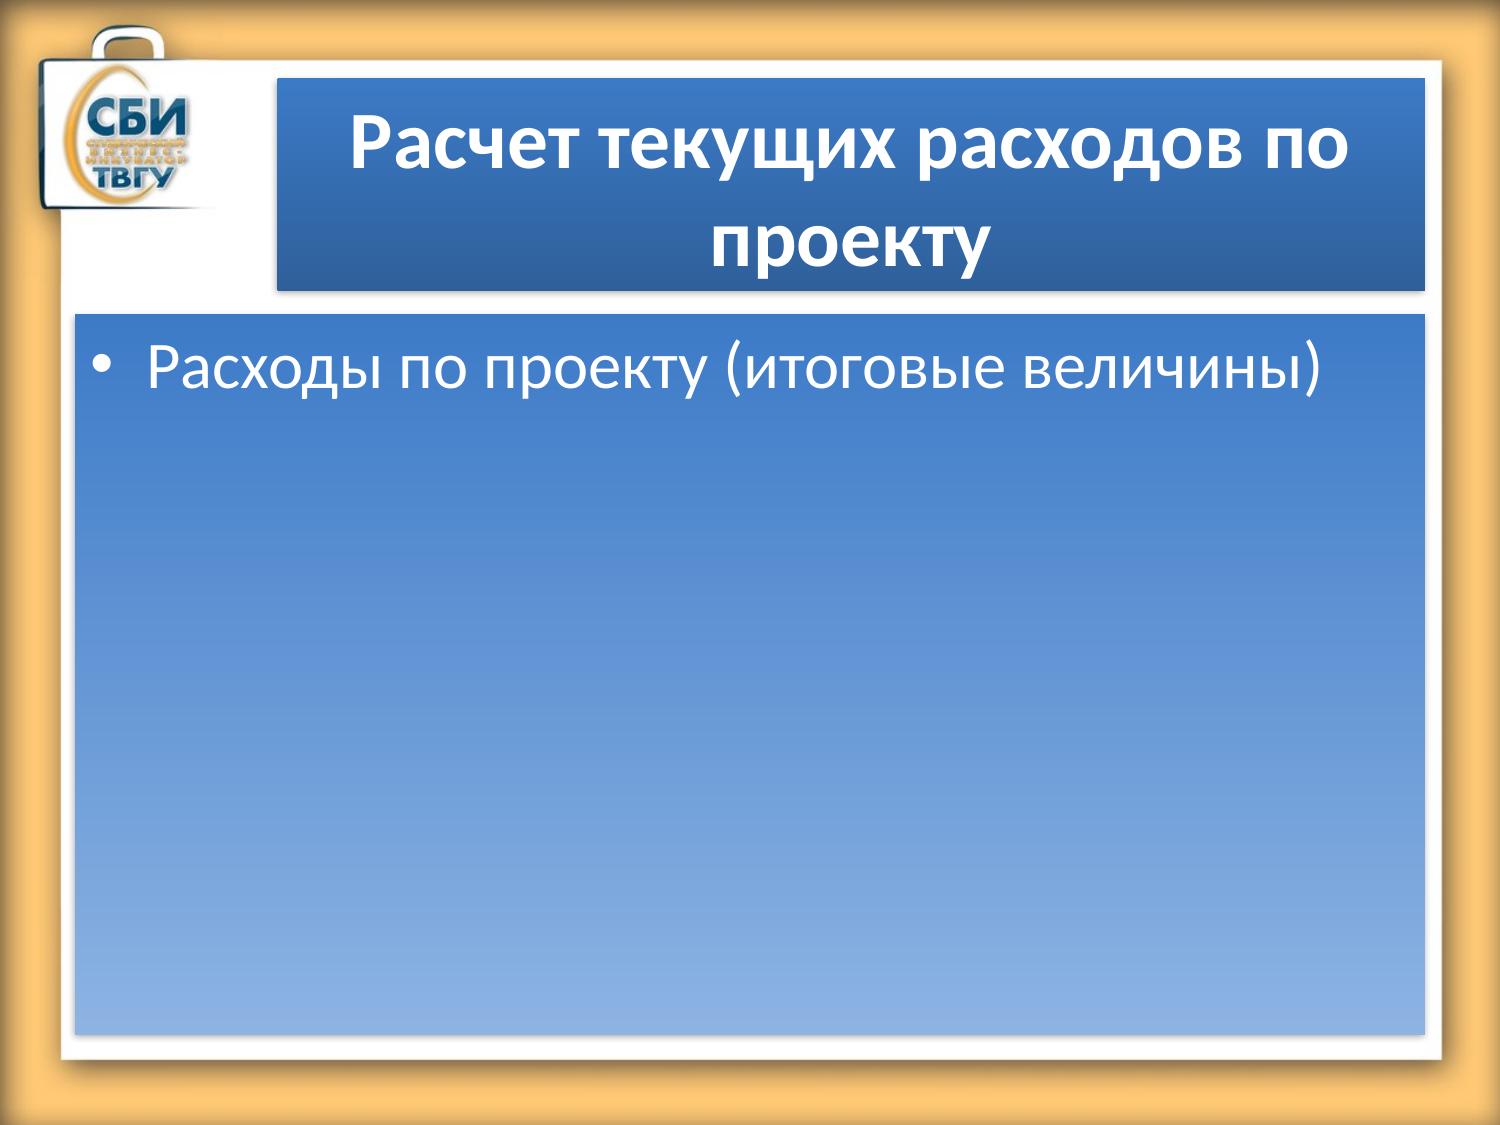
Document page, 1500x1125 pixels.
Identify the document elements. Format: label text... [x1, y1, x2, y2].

picture [0, 0, 1500, 1125]
title Расчет текущих расходов по проекту [277, 78, 1425, 291]
list Расходы по проекту (итоговые величины) [75, 314, 1425, 1035]
